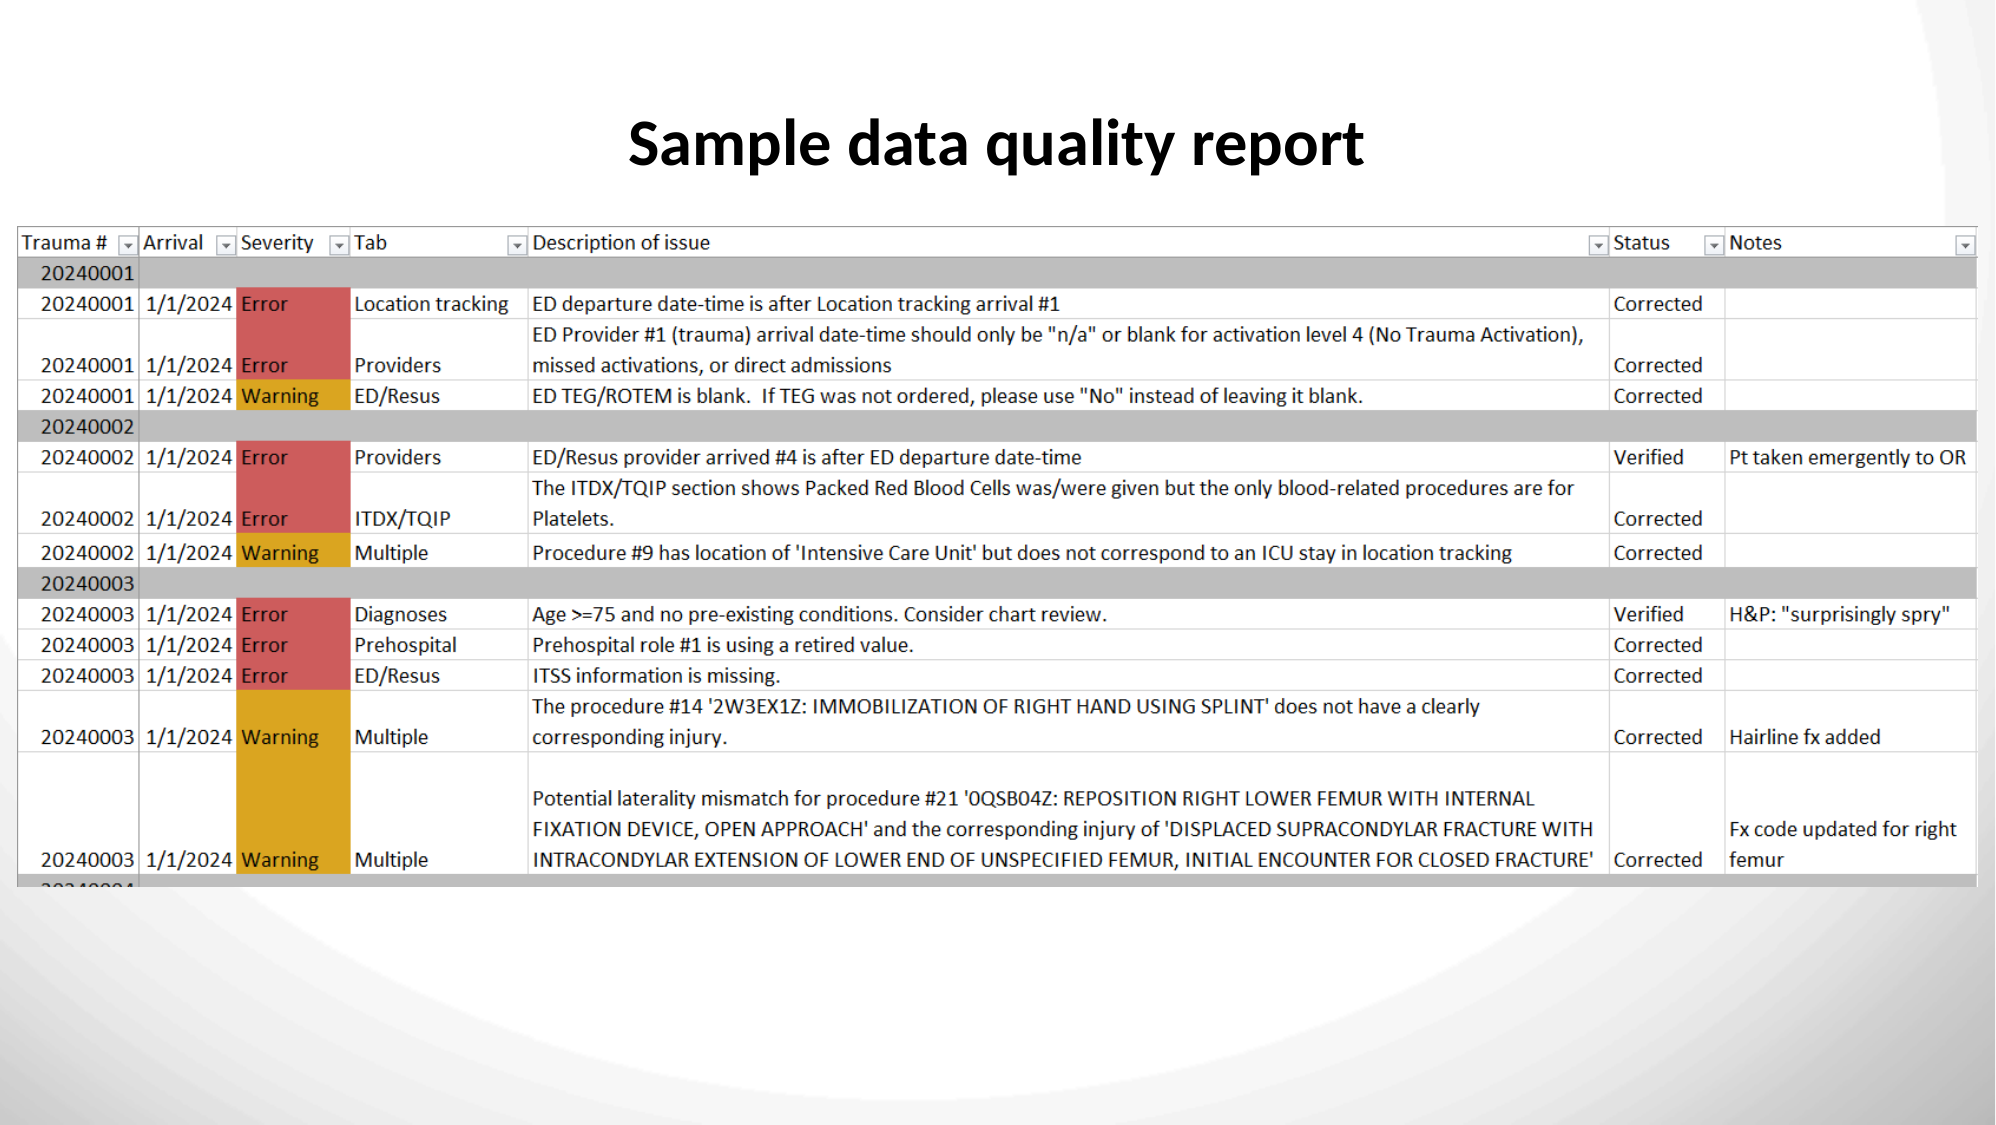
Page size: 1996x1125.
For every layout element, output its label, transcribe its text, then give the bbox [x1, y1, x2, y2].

picture [0, 0, 1996, 1125]
title Sample data quality report [99, 45, 1896, 223]
